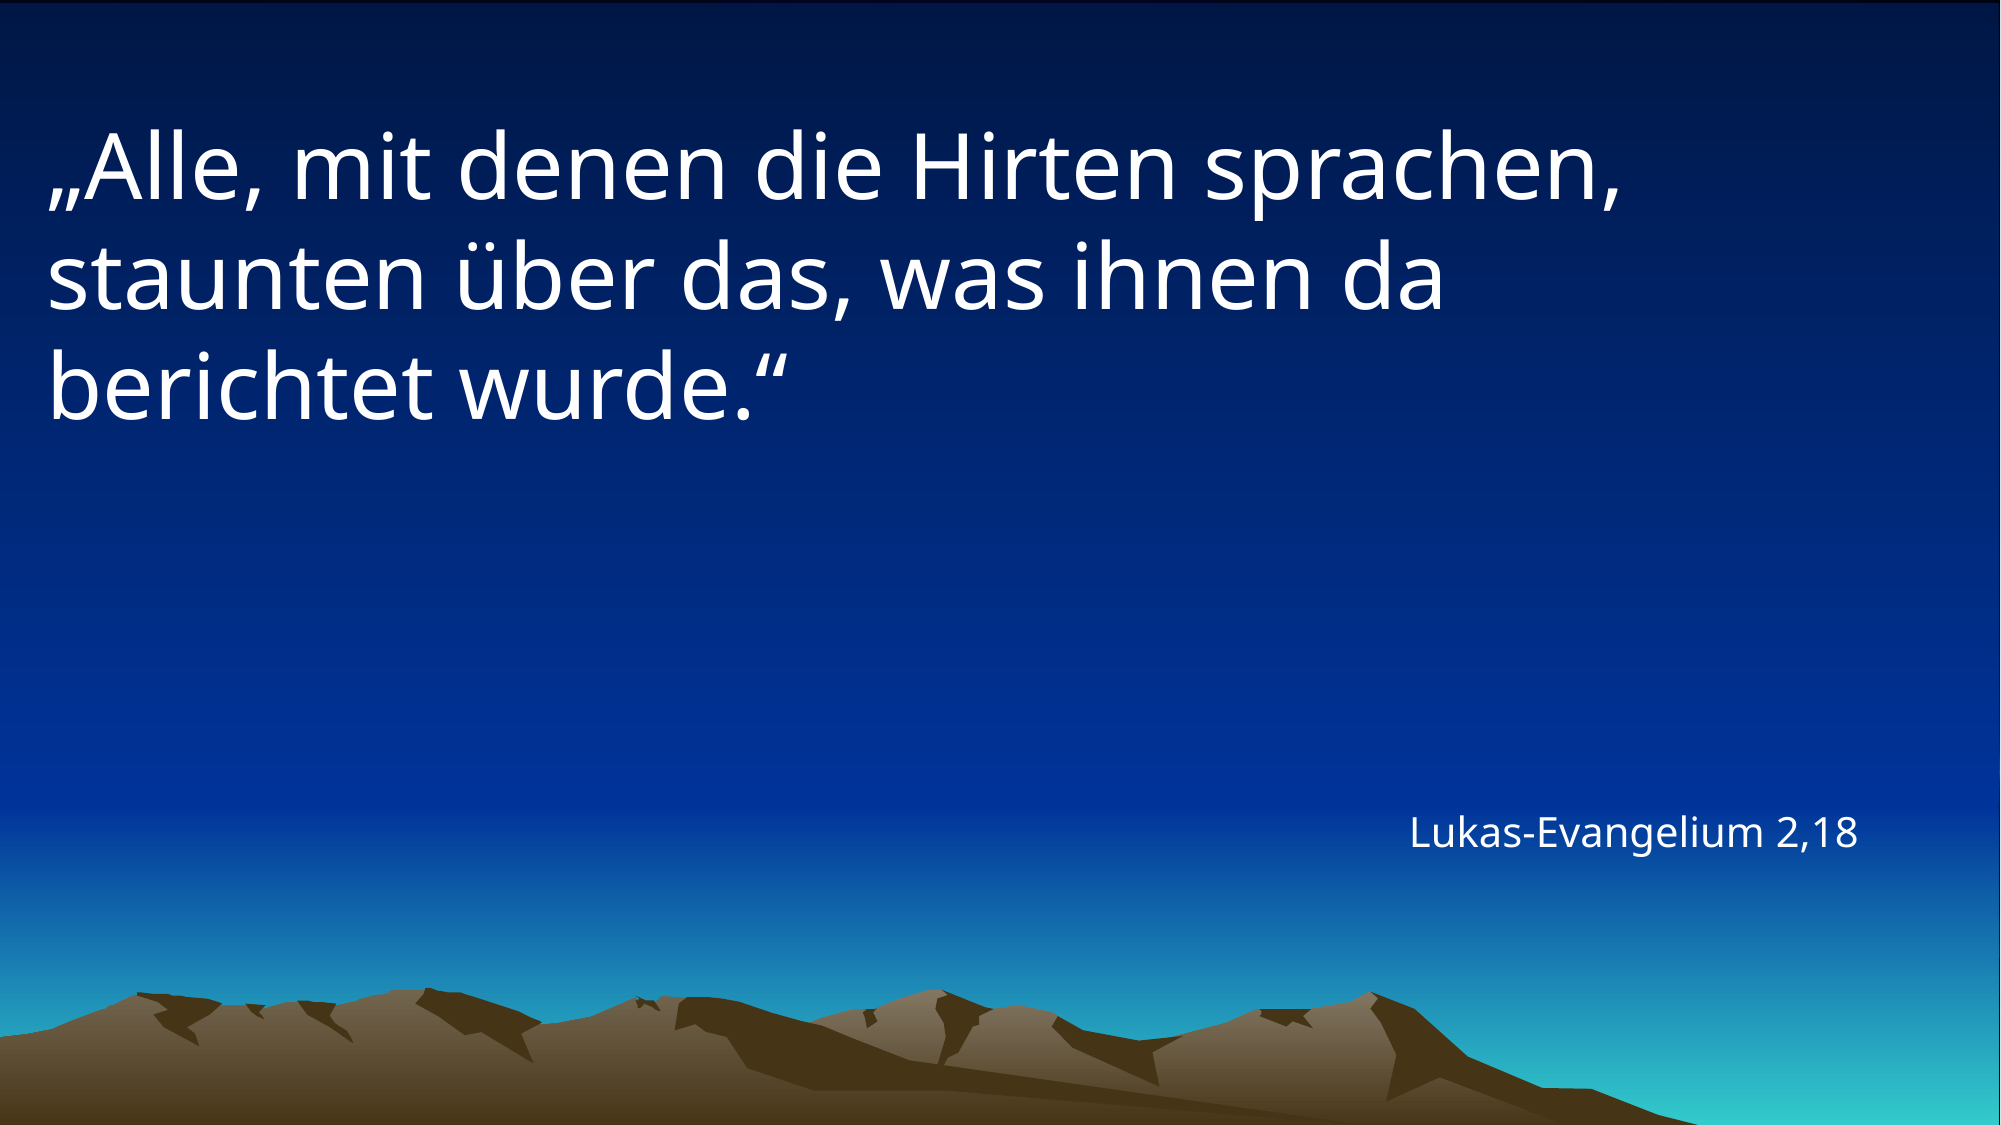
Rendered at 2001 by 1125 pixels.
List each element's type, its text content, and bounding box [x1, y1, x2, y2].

subtitle Lukas-Evangelium 2,18 [1189, 798, 1875, 1125]
title „Alle, mit denen die Hirten sprachen, staunten über das, was ihnen da berichtet wurde.“ [31, 99, 1768, 445]
picture [0, 0, 2001, 1125]
